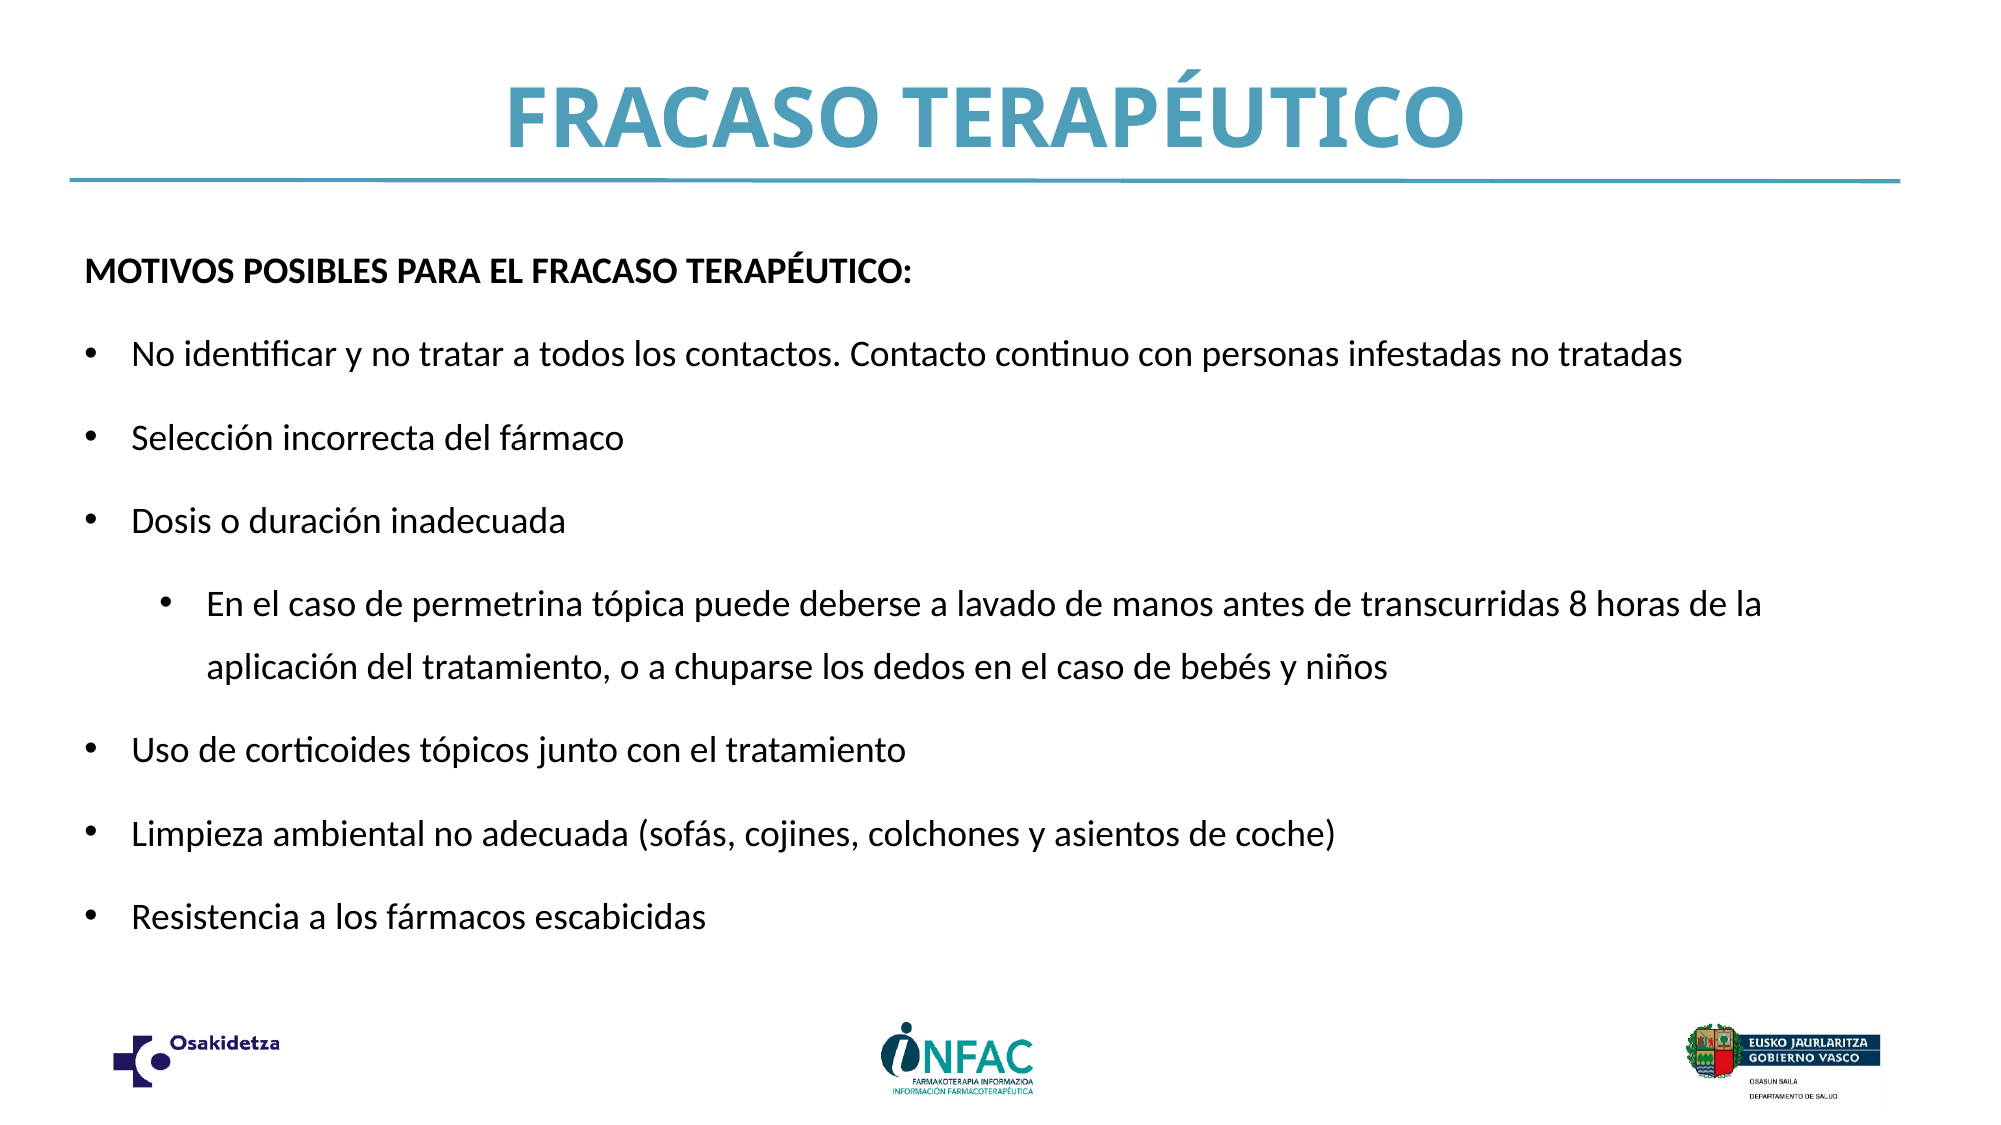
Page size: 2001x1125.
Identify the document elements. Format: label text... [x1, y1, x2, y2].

text_box MOTIVOS POSIBLES PARA EL FRACASO TERAPÉUTICO: No identificar y no tratar a todos los contactos. Contacto continuo con personas infestadas no tratadas Selección incorrecta del fármaco Dosis o duración inadecuada En el caso de permetrina tópica puede deberse a lavado de manos antes de transcurridas 8 horas de la aplicación del tratamiento, o a chuparse los dedos en el caso de bebés y niños Uso de corticoides tópicos junto con el tratamiento Limpieza ambiental no adecuada (sofás, cojines, colchones y asientos de coche) Resistencia a los fármacos escabicidas [69, 221, 1900, 1125]
text_box FRACASO TERAPÉUTICO [70, 55, 1901, 179]
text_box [101, 1014, 1883, 1110]
text_box FRACASO TERAPÉUTICO [70, 183, 1901, 187]
